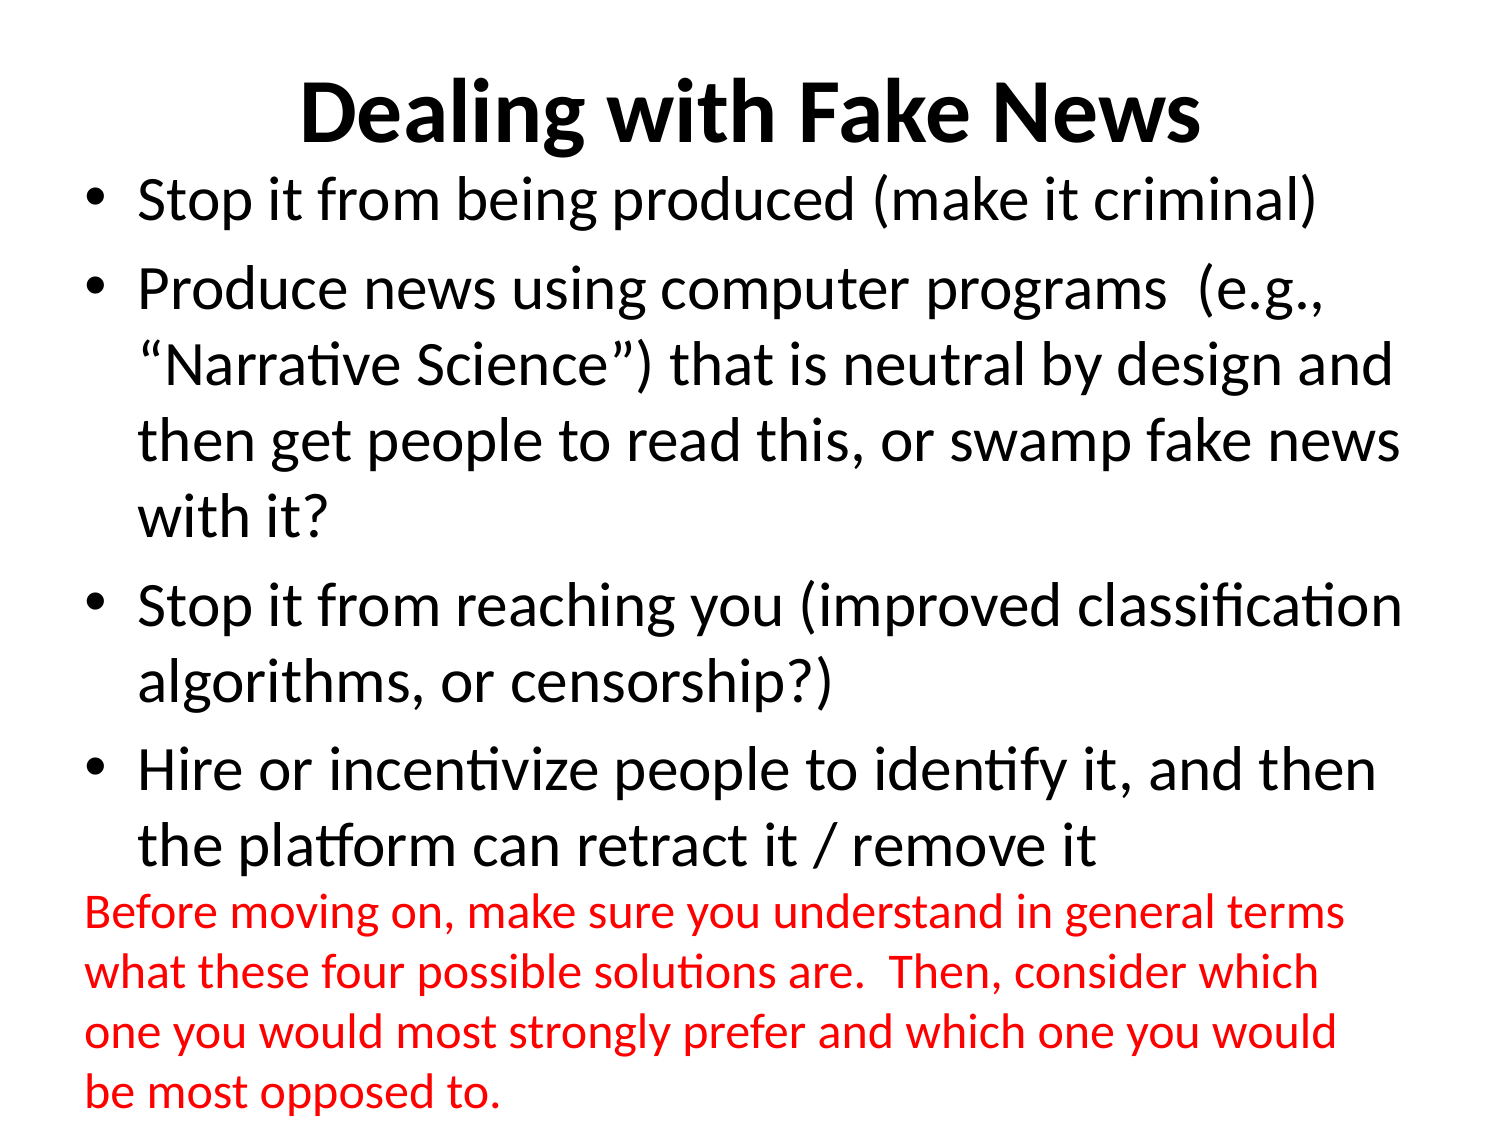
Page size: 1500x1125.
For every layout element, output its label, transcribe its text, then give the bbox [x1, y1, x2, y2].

text_box Before moving on, make sure you understand in general terms what these four possible solutions are. Then, consider which one you would most strongly prefer and which one you would be most opposed to. [69, 870, 1382, 1125]
title Dealing with Fake News [76, 12, 1427, 149]
list Stop it from being produced (make it criminal) Produce news using computer programs (e.g., “Narrative Science”) that is neutral by design and then get people to read this, or swamp fake news with it? Stop it from reaching you (improved classification algorithms, or censorship?) Hire or incentivize people to identify it, and then the platform can retract it / remove it [69, 149, 1427, 893]
